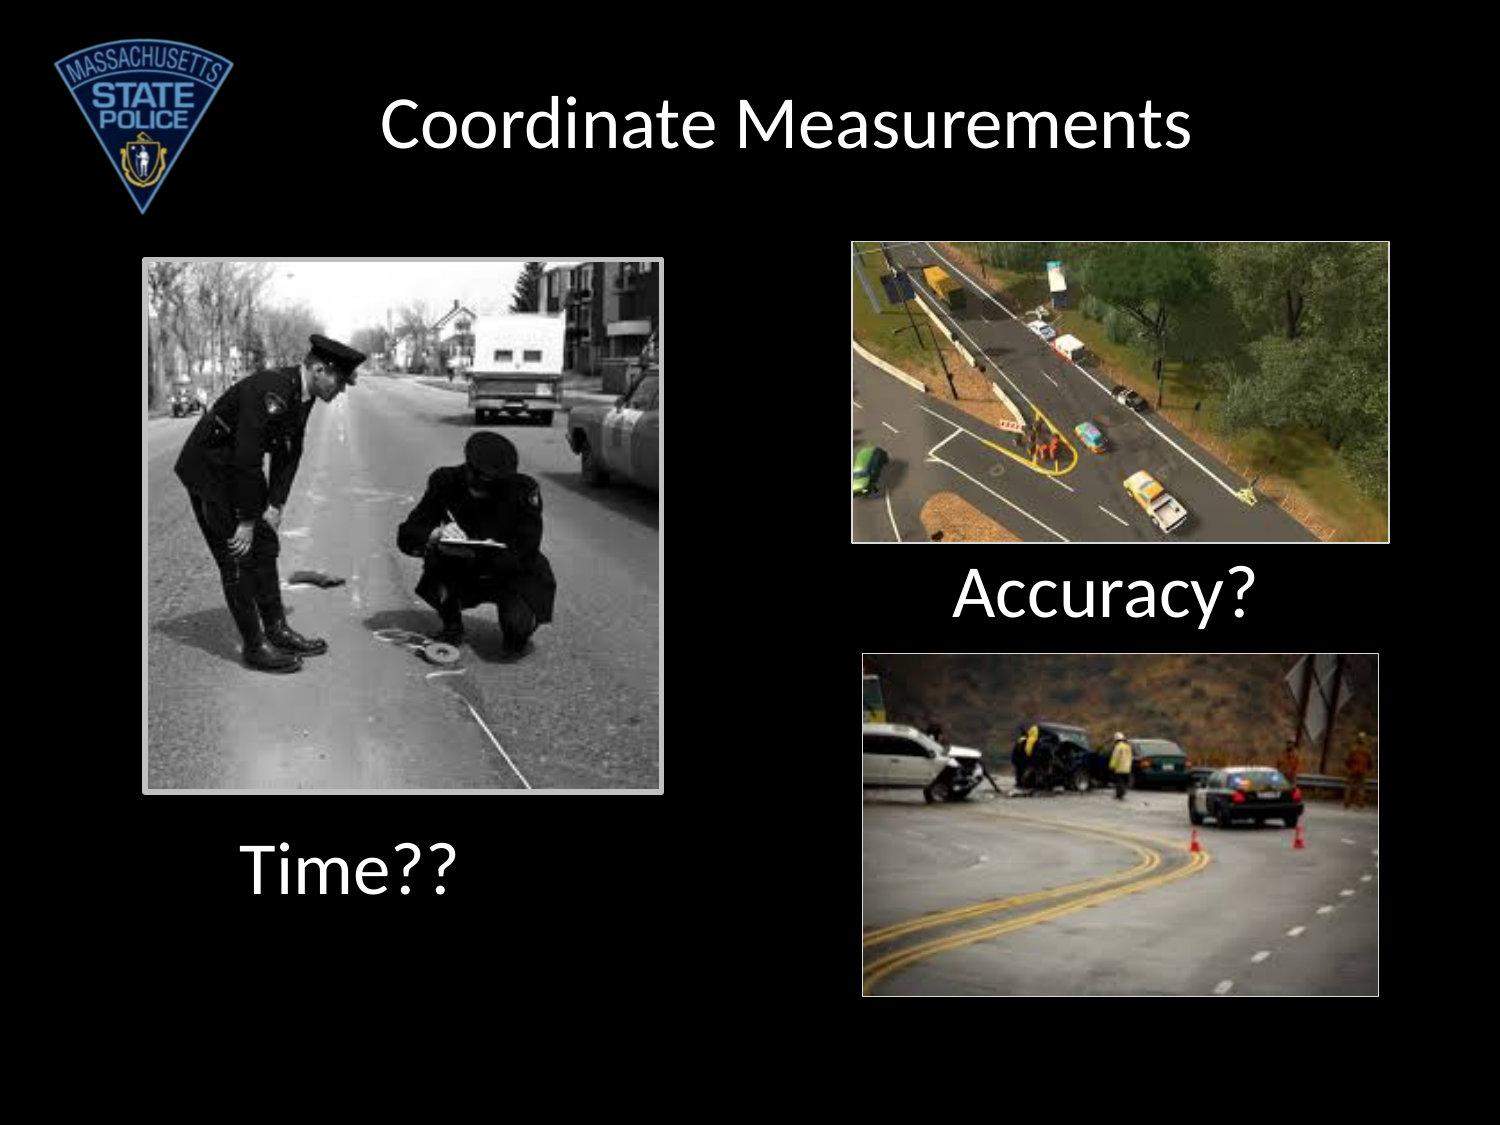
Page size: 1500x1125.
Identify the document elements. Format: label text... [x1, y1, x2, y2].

text_box Time?? [224, 812, 588, 918]
picture [51, 0, 244, 263]
text_box Accuracy? [937, 552, 1325, 640]
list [147, 261, 660, 790]
picture [852, 241, 1389, 543]
picture [862, 653, 1379, 997]
text_box Coordinate Measurements [249, 24, 1331, 212]
